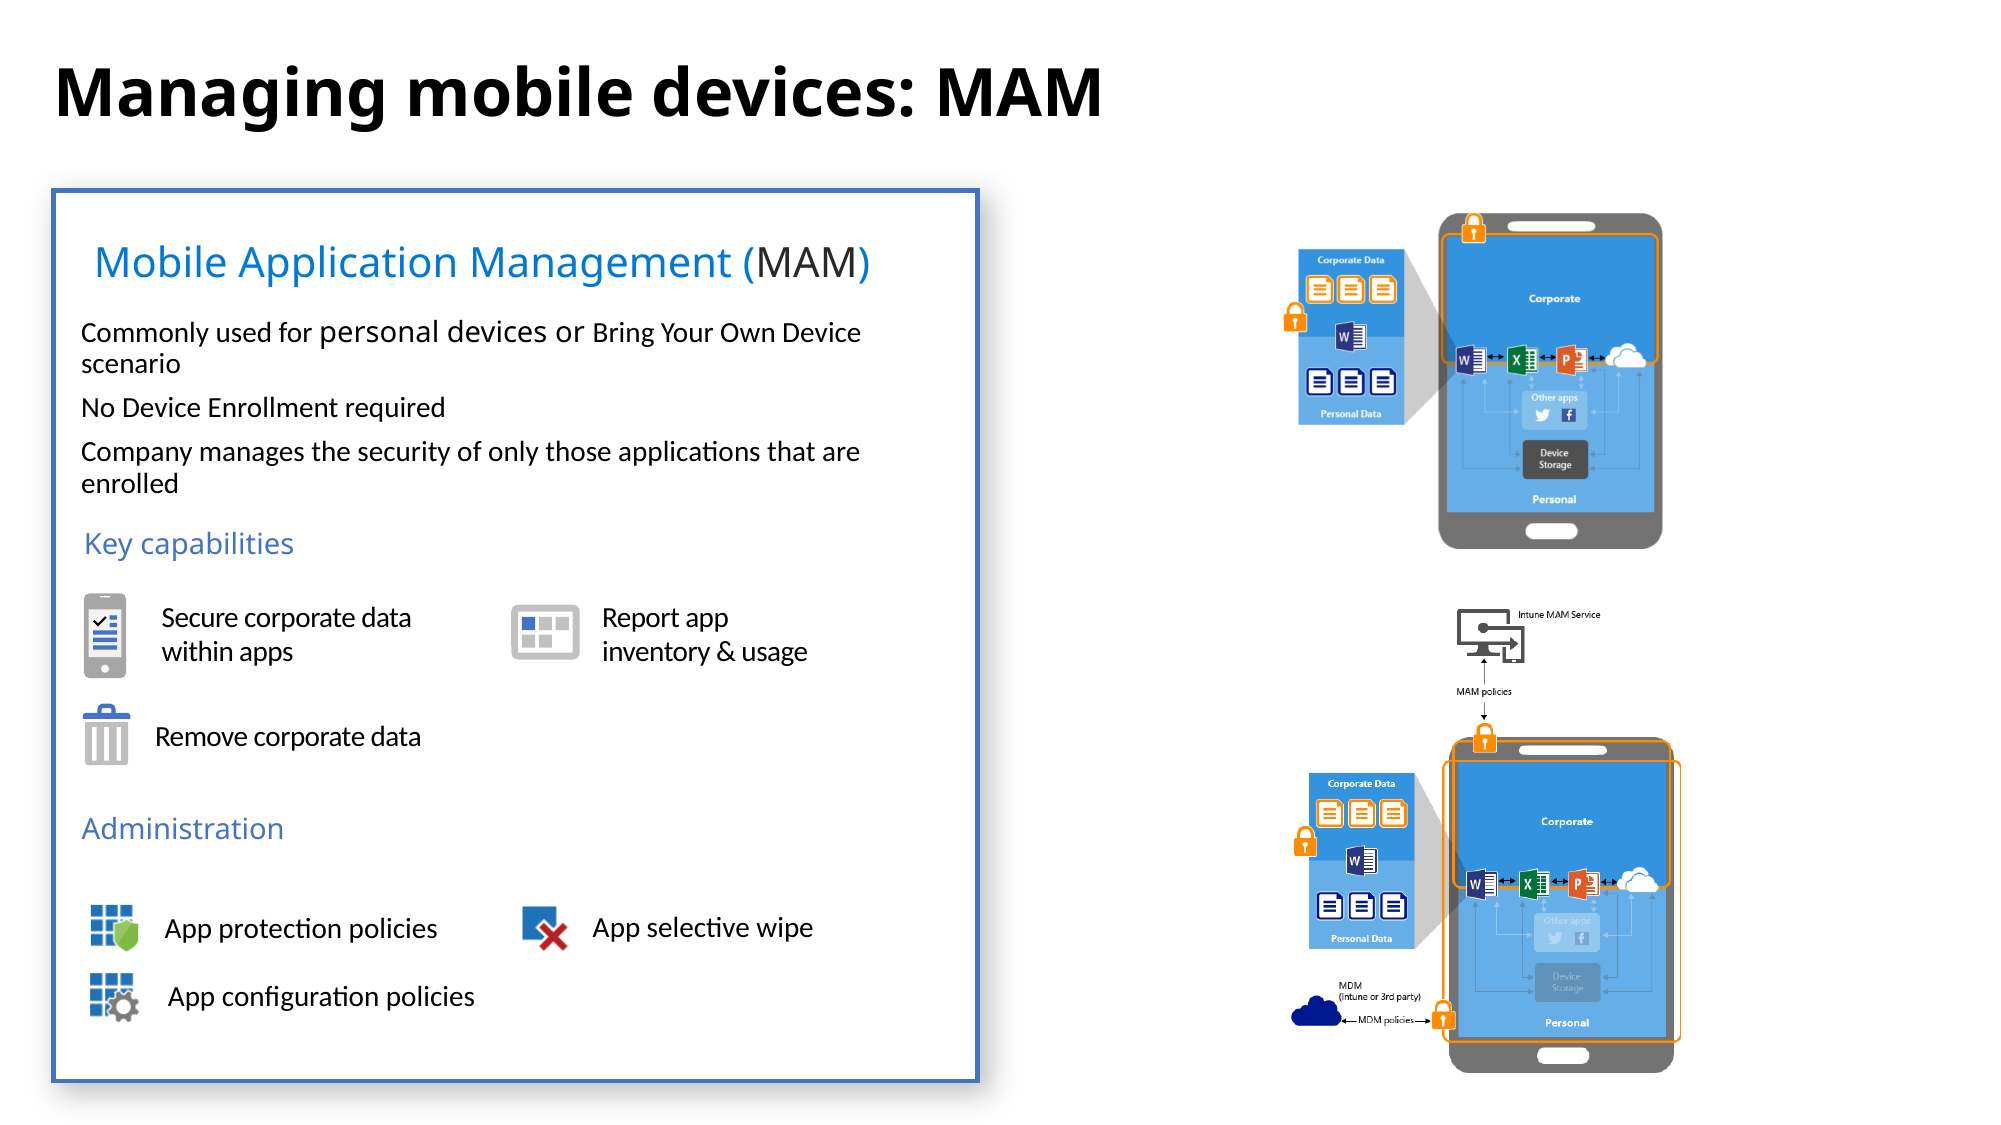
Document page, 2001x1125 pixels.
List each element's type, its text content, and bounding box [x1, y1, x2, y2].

text_box App selective wipe [577, 901, 829, 951]
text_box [83, 593, 127, 678]
picture [82, 965, 146, 1027]
picture [1291, 609, 1681, 1073]
title Managing mobile devices: MAM [53, 31, 1913, 157]
picture [1275, 206, 1716, 563]
text_box App protection policies [149, 901, 479, 952]
text_box [53, 190, 978, 1081]
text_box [511, 604, 580, 660]
picture [514, 897, 573, 955]
text_box App configuration policies [153, 969, 491, 1020]
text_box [82, 703, 131, 766]
picture [82, 895, 145, 957]
text_box [27, 154, 1018, 1111]
